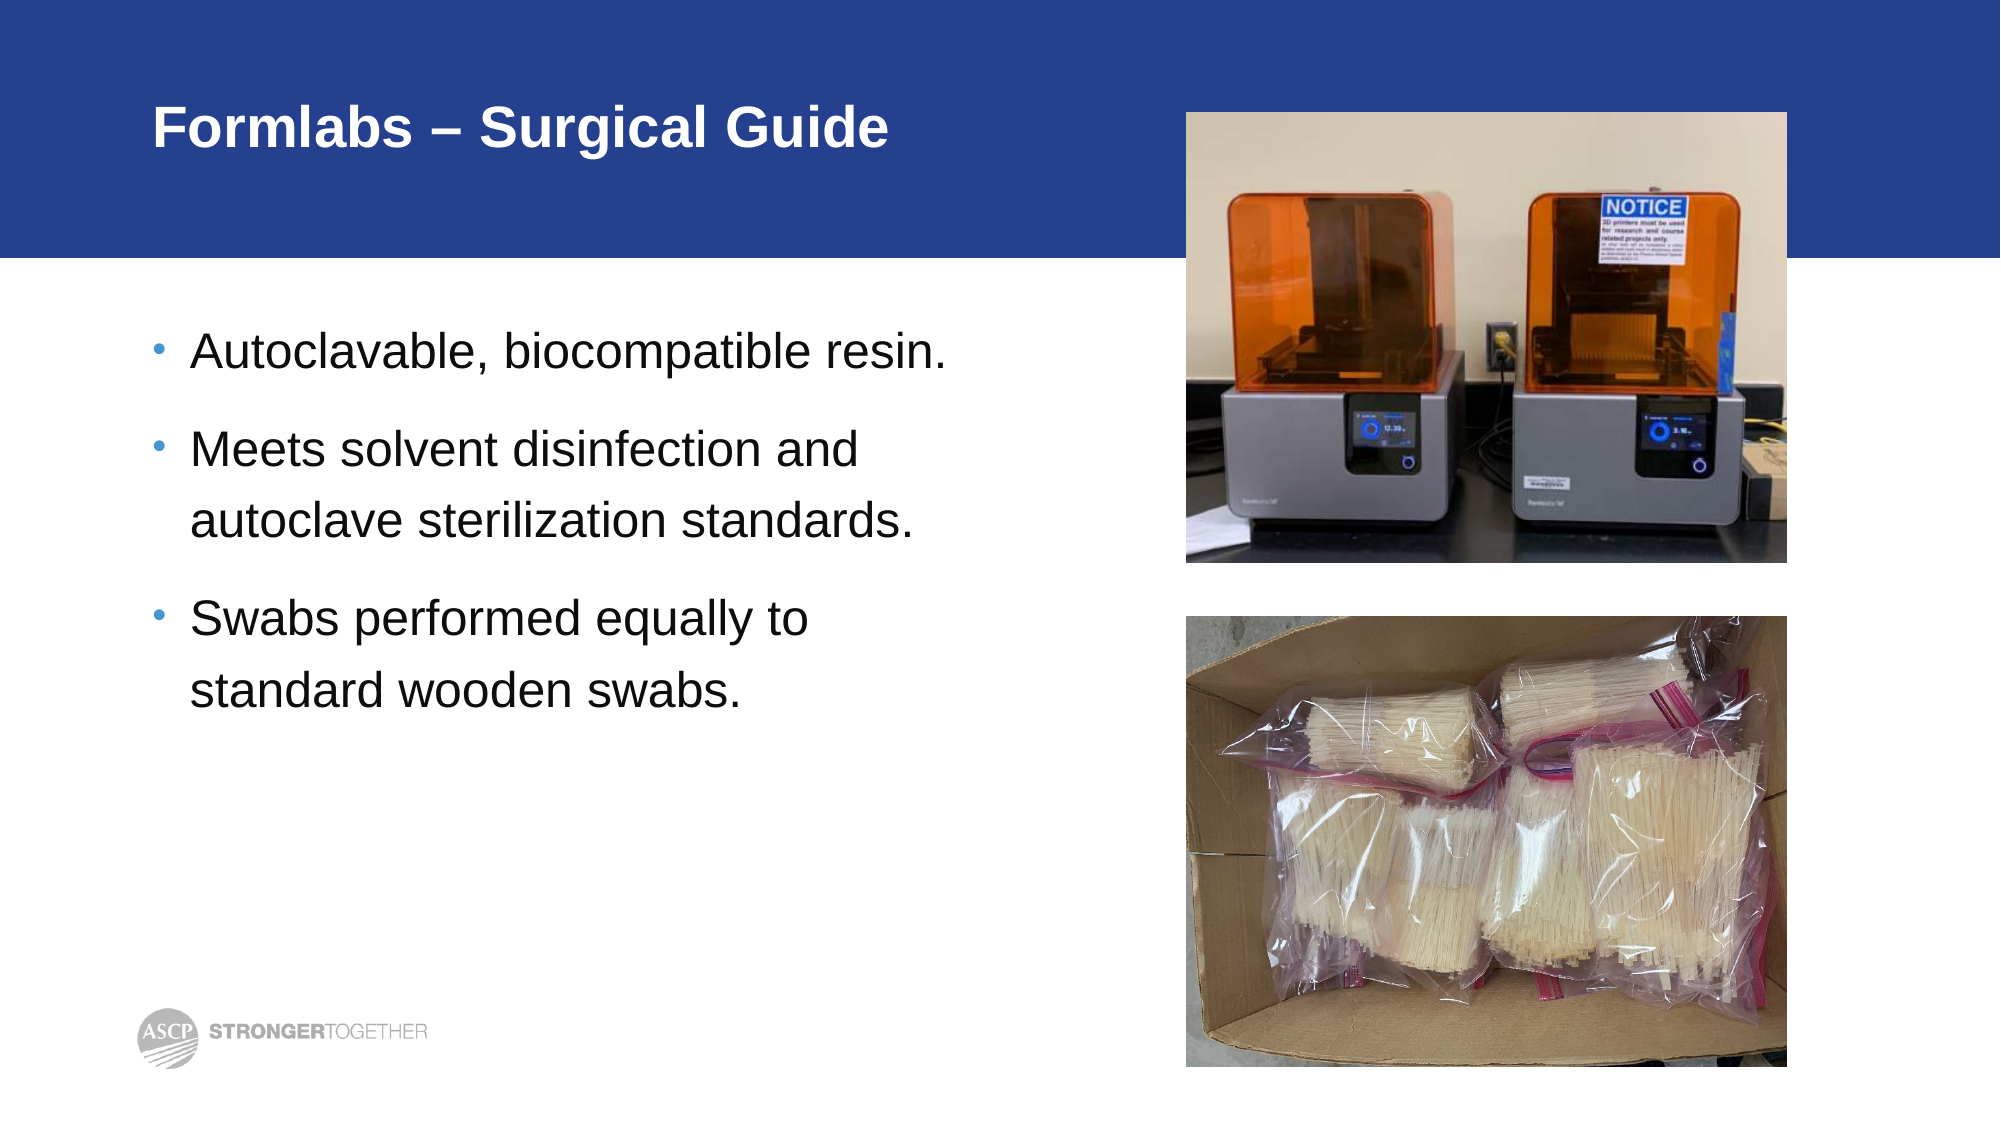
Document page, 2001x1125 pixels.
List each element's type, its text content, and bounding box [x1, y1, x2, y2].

picture [1186, 616, 1787, 1067]
title Formlabs – Surgical Guide [137, 20, 1863, 238]
list Autoclavable, biocompatible resin. Meets solvent disinfection and autoclave sterilization standards. Swabs performed equally to standard wooden swabs. [137, 299, 988, 934]
picture [1186, 112, 1787, 563]
